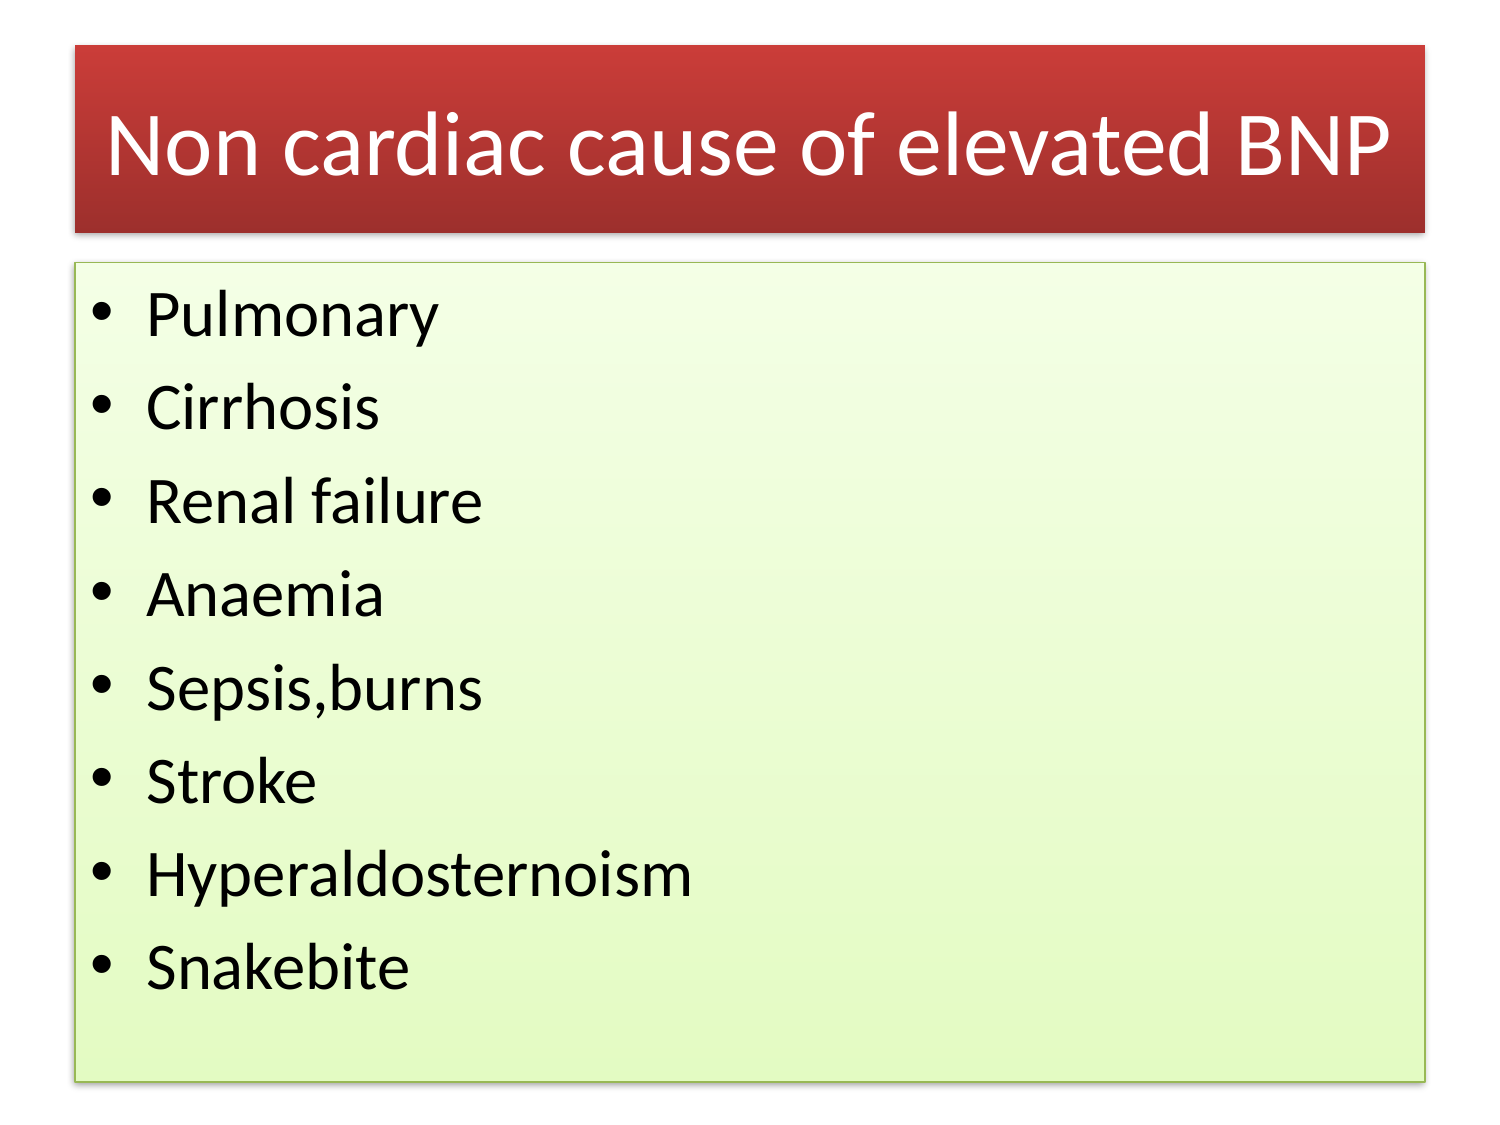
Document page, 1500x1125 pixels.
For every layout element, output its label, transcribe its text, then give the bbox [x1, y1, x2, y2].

title Non cardiac cause of elevated BNP [75, 45, 1425, 233]
list Pulmonary Cirrhosis Renal failure Anaemia Sepsis,burns Stroke Hyperaldosternoism Snakebite [74, 262, 1426, 1083]
